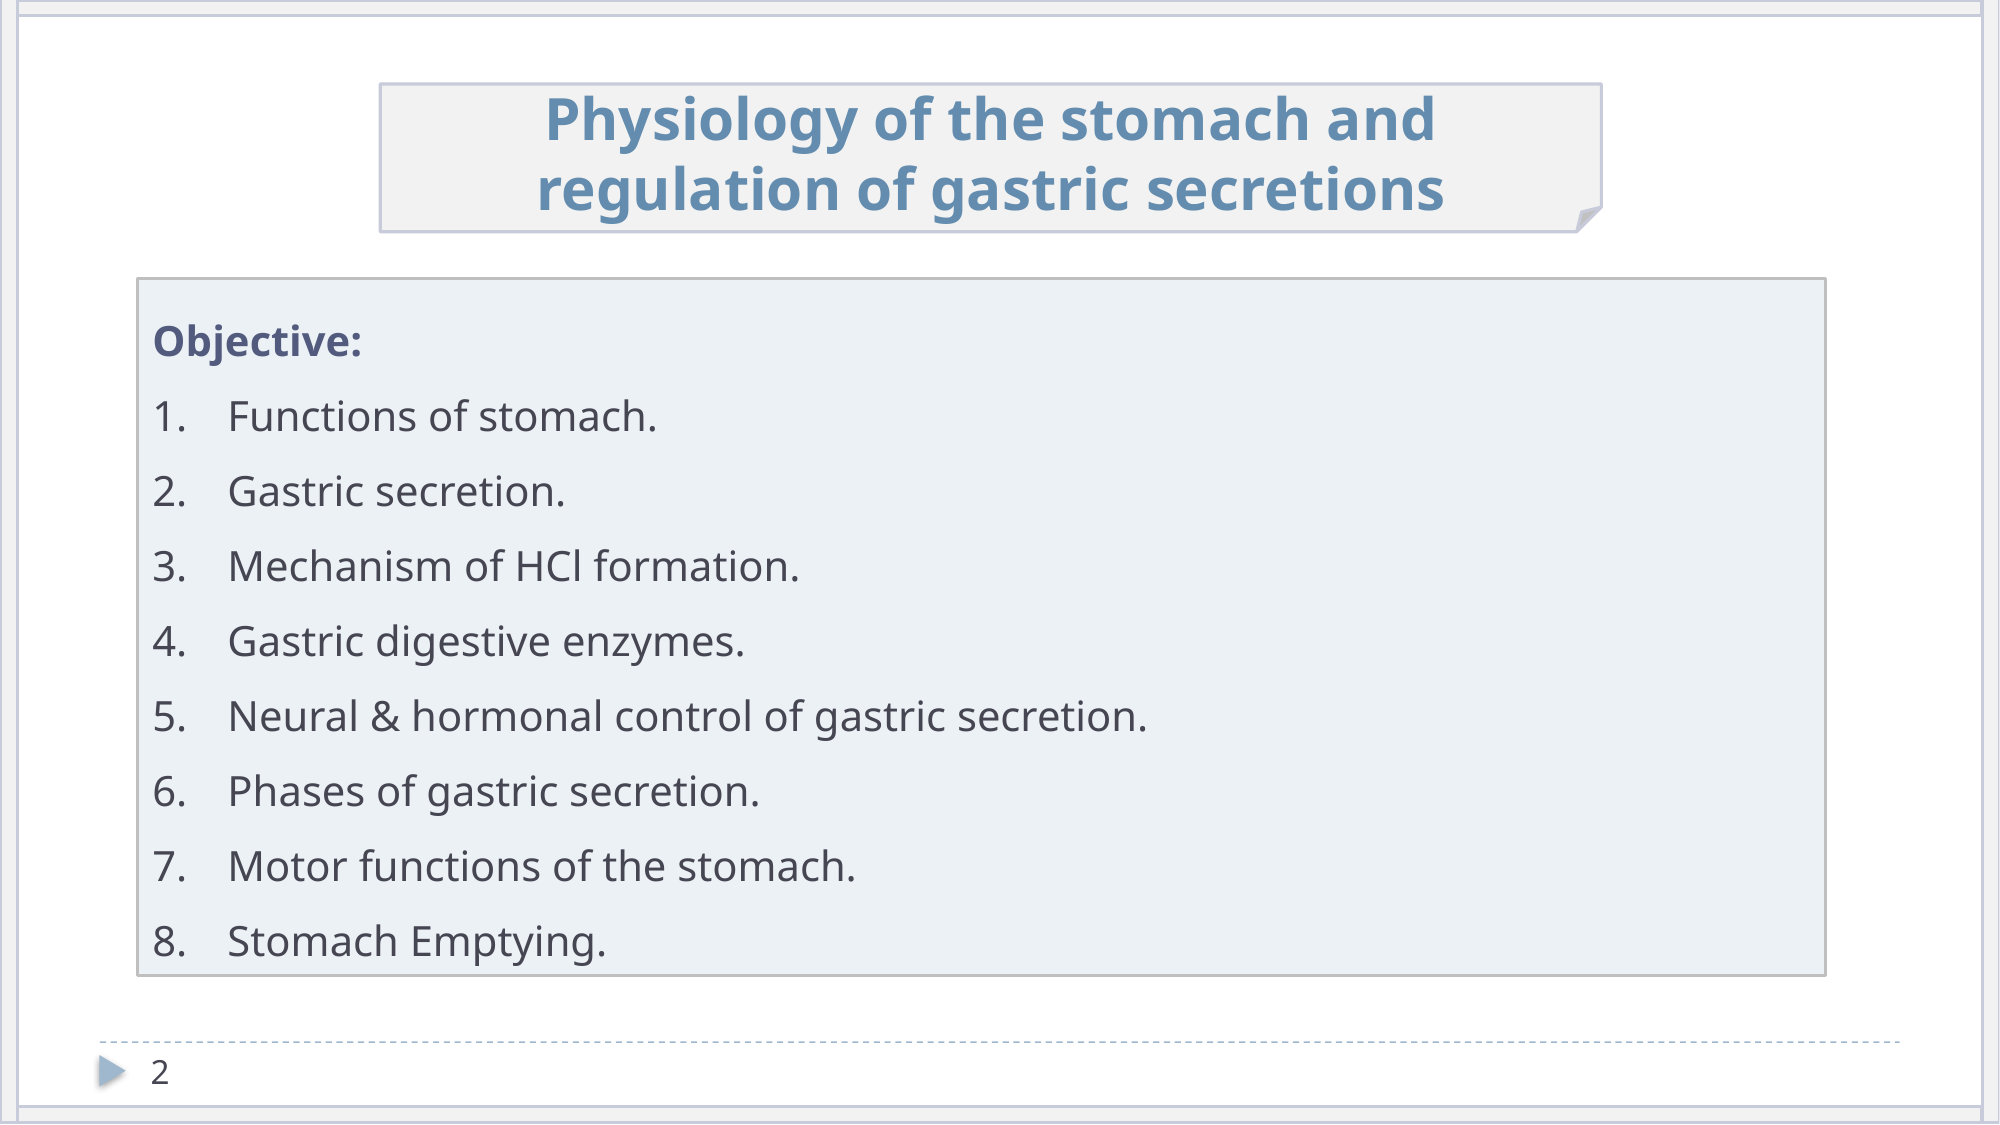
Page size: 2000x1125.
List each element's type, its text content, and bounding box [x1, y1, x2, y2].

text_box [1981, 0, 2000, 1124]
slide_number 2 [133, 1042, 568, 1103]
text_box Physiology of the stomach and regulation of gastric secretions [378, 82, 1603, 234]
text_box [0, 0, 19, 1124]
text_box [16, 0, 1984, 17]
text_box Objective: Functions of stomach. Gastric secretion. Mechanism of HCl formation. Gastric digestive enzymes. Neural & hormonal control of gastric secretion. Phases of gastric secretion. Motor functions of the stomach. Stomach Emptying. [136, 277, 1827, 977]
text_box [16, 1105, 1984, 1124]
